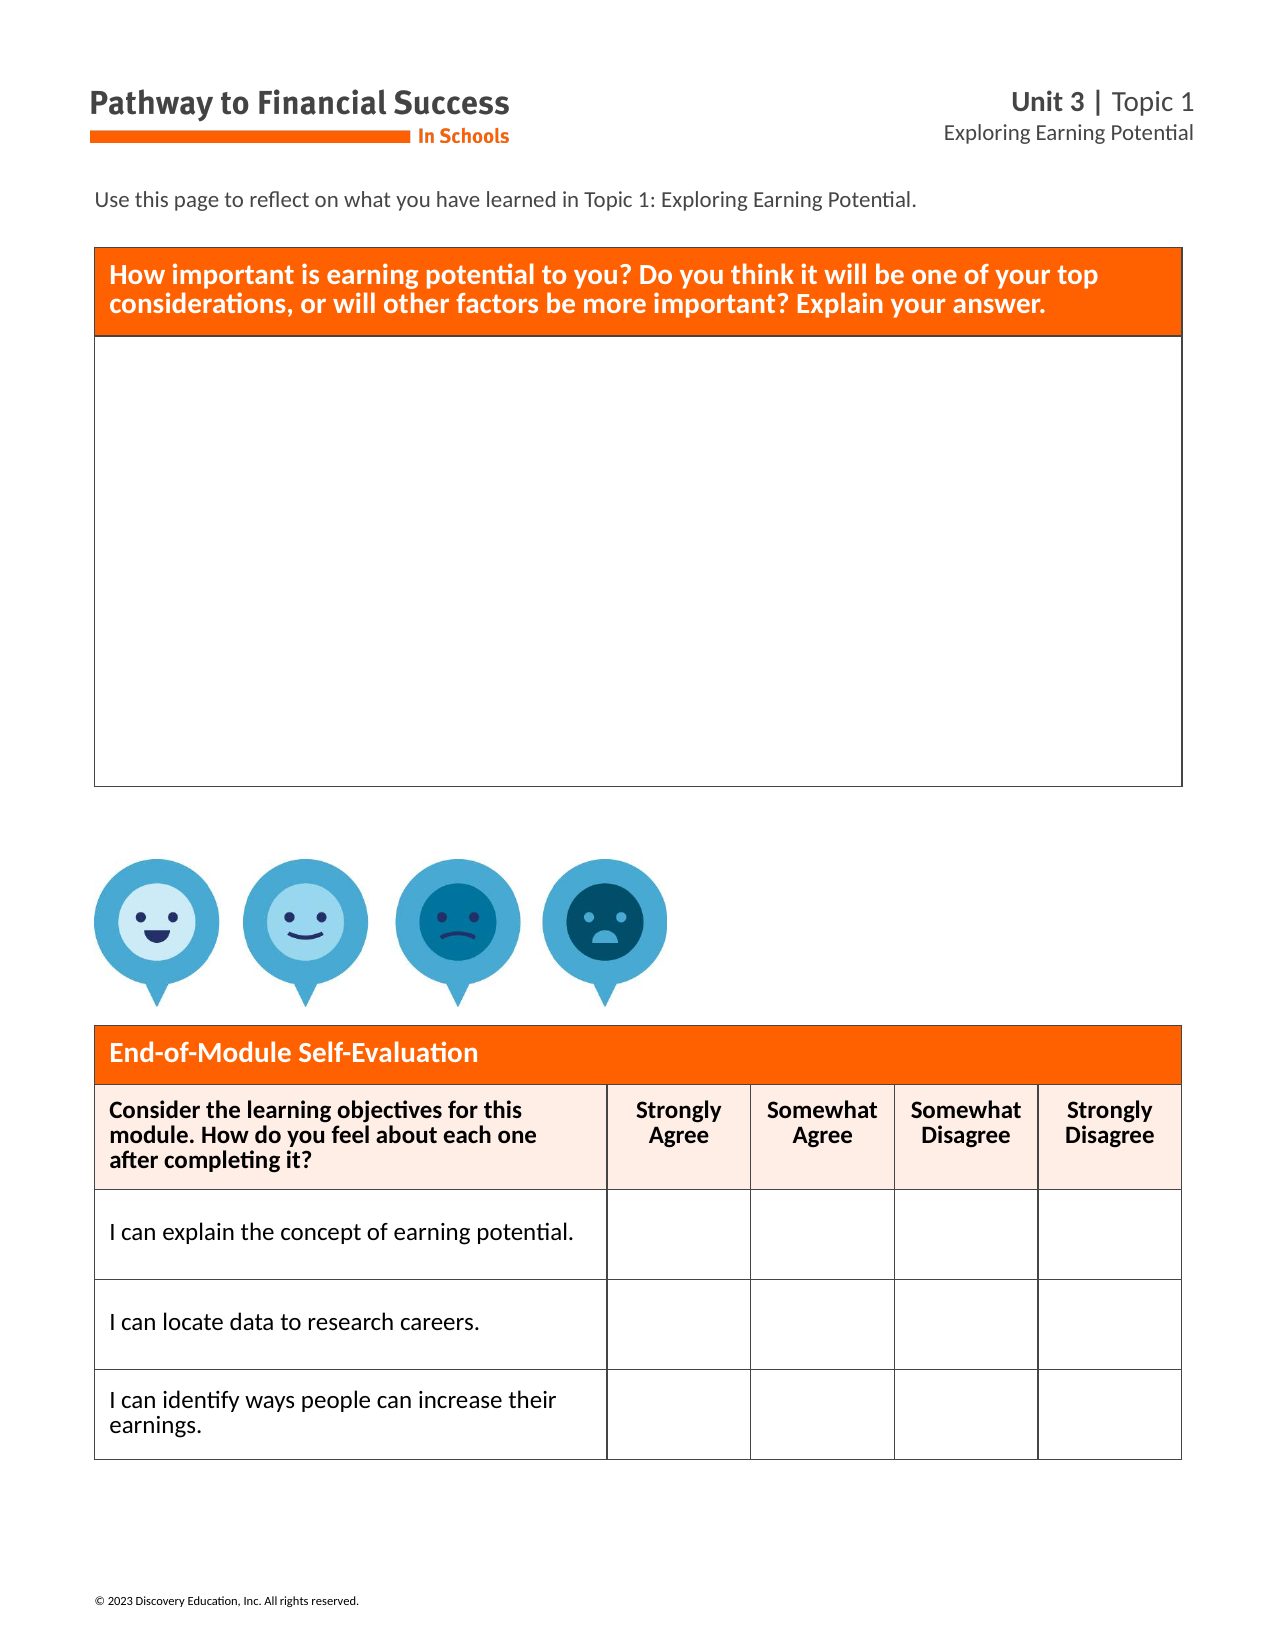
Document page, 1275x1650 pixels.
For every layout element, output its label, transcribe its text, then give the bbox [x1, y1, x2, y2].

table_cell [751, 1190, 894, 1279]
table_cell [608, 1370, 750, 1459]
table_cell [751, 1280, 894, 1369]
table_cell [608, 1280, 750, 1369]
table_cell [1039, 1280, 1181, 1369]
table_cell Consider the learning objectives for this module. How do you feel about each one after completing it? [95, 1085, 606, 1189]
picture [94, 859, 667, 1008]
list Use this page to reflect on what you have learned in Topic 1: Exploring Earning Potential. [94, 180, 1182, 218]
table_cell Strongly Agree [608, 1085, 750, 1189]
table_cell [95, 337, 1181, 786]
table_cell I can identify ways people can increase their earnings. [95, 1370, 606, 1459]
table_header End-of-Module Self-Evaluation [95, 1026, 1181, 1084]
table_cell Strongly Disagree [1039, 1085, 1181, 1189]
table_cell I can locate data to research careers. [95, 1280, 606, 1369]
table_cell [608, 1190, 750, 1279]
table_cell [1039, 1370, 1181, 1459]
table_cell Somewhat Disagree [895, 1085, 1037, 1189]
table_cell [895, 1190, 1037, 1279]
table_cell [895, 1370, 1037, 1459]
picture [90, 89, 509, 143]
table_cell Somewhat Agree [751, 1085, 894, 1189]
table_cell I can explain the concept of earning potential. [95, 1190, 606, 1279]
table_cell [751, 1370, 894, 1459]
table_cell [895, 1280, 1037, 1369]
table_cell [1039, 1190, 1181, 1279]
table_header How important is earning potential to you? Do you think it will be one of your top considerations, or will other factors be more important? Explain your answer. [95, 248, 1181, 335]
